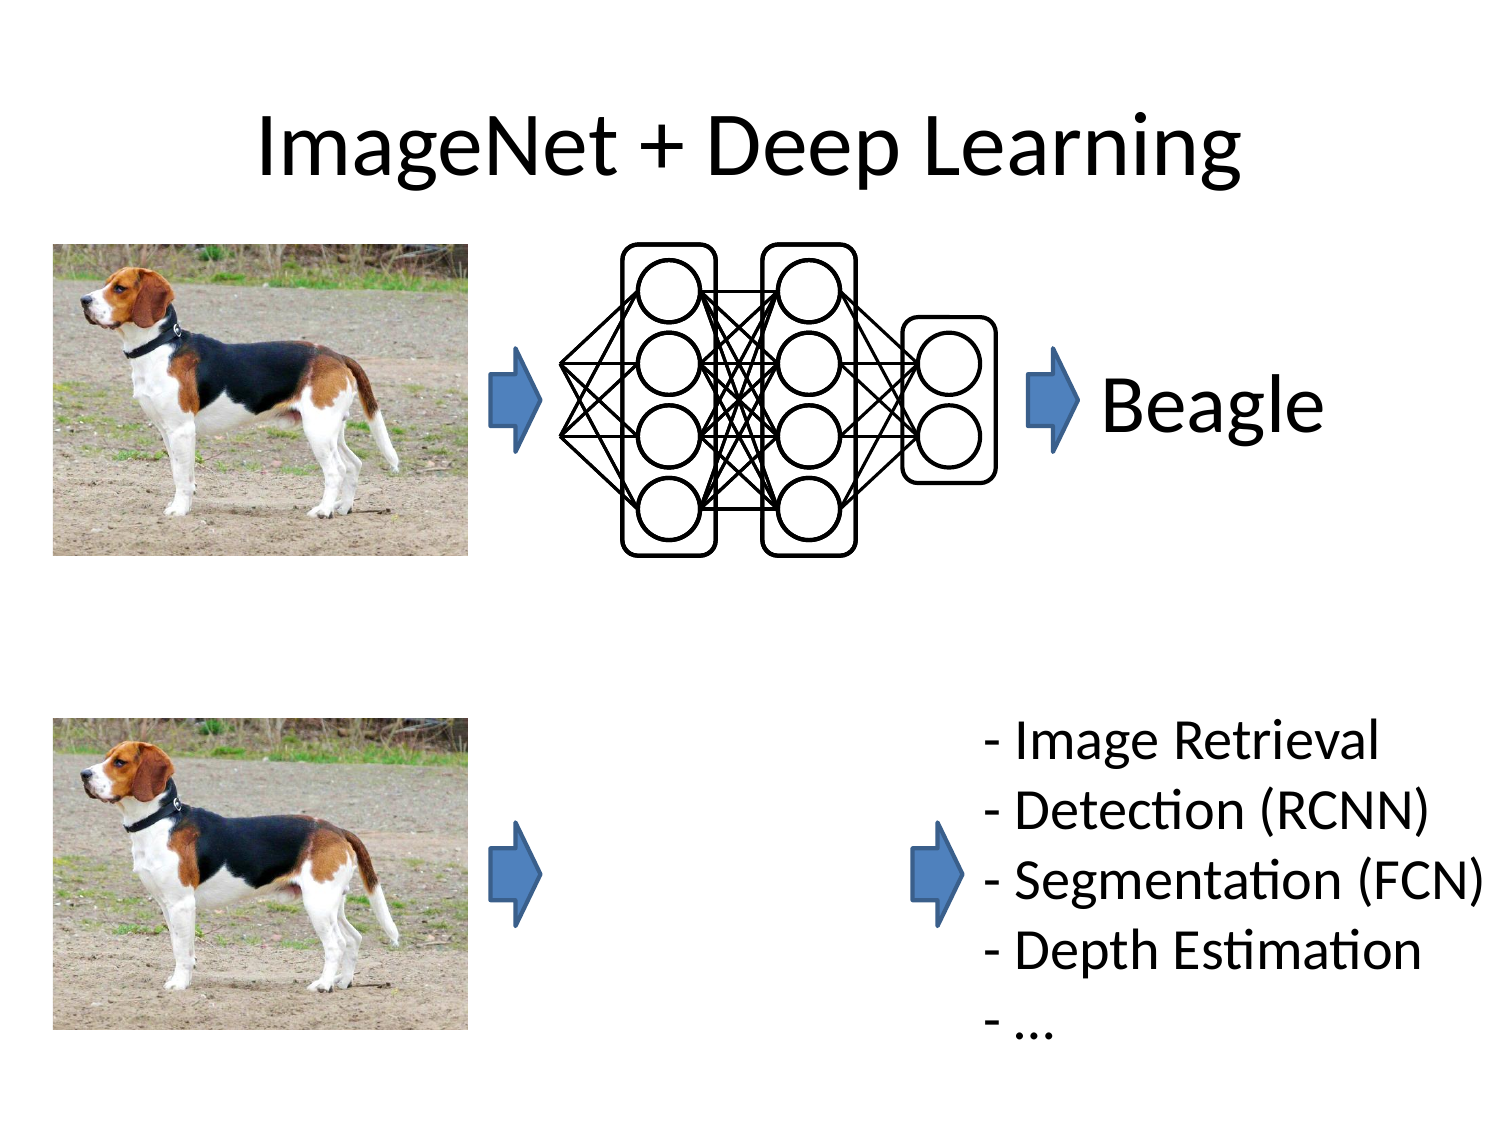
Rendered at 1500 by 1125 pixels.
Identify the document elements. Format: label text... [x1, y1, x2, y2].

picture [52, 718, 469, 1031]
title ImageNet + Deep Learning [75, 45, 1425, 233]
text_box - Image Retrieval - Detection (RCNN) - Segmentation (FCN) - Depth Estimation - … [968, 693, 1500, 1059]
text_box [859, 244, 996, 556]
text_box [559, 244, 856, 556]
text_box [910, 820, 965, 929]
text_box [1025, 346, 1080, 454]
picture [52, 244, 469, 556]
text_box [488, 820, 543, 929]
text_box Beagle [1085, 342, 1342, 457]
text_box [488, 346, 543, 454]
